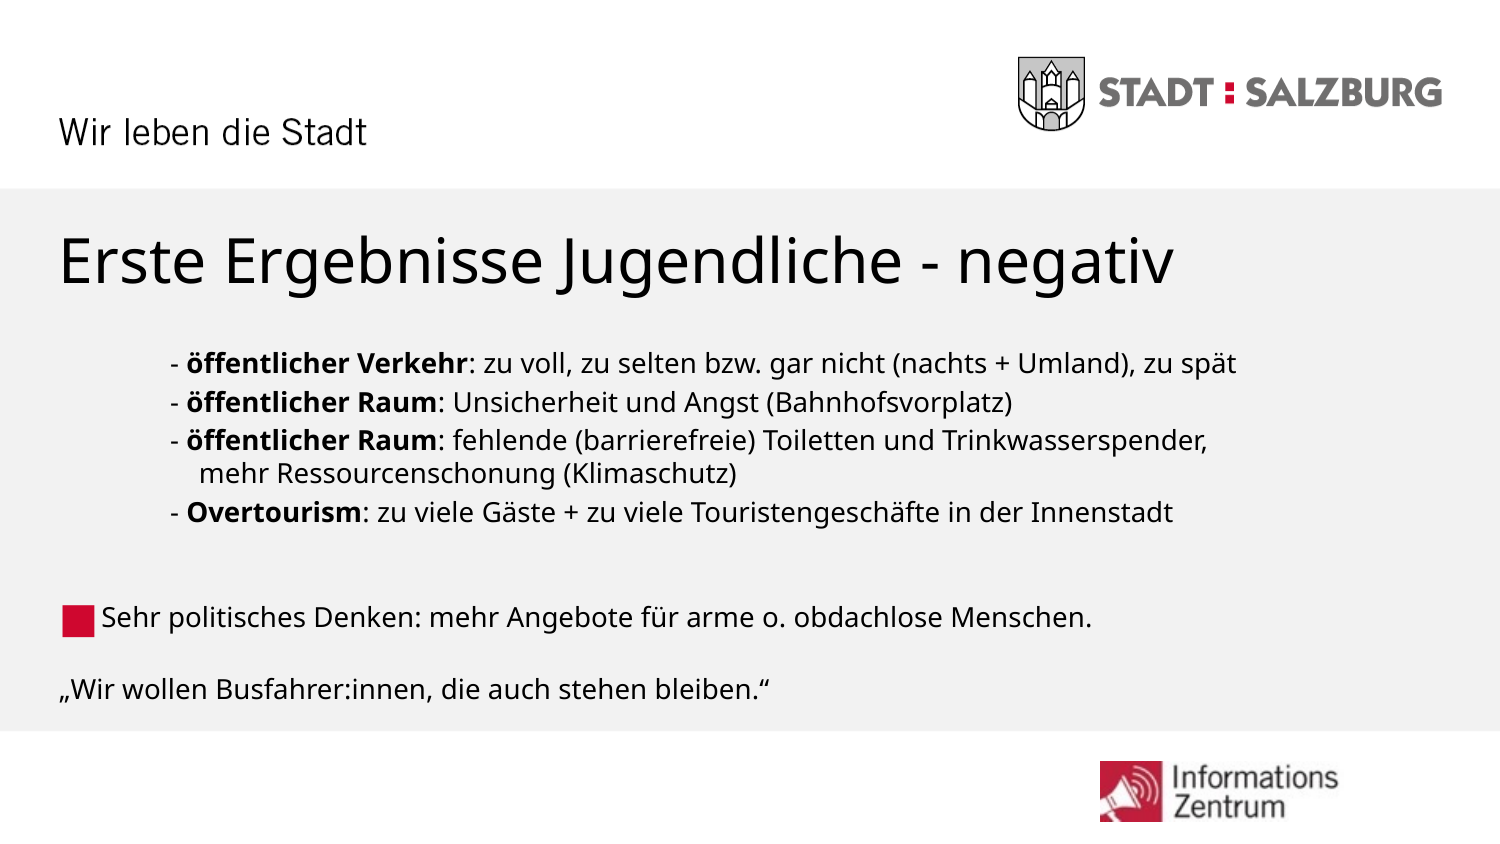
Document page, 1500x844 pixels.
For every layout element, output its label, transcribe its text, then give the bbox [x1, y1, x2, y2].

list - öffentlicher Verkehr: zu voll, zu selten bzw. gar nicht (nachts + Umland), zu spät - öffentlicher Raum: Unsicherheit und Angst (Bahnhofsvorplatz) - öffentlicher Raum: fehlende (barrierefreie) Toiletten und Trinkwasserspender, mehr Ressourcenschonung (Klimaschutz) - Overtourism: zu viele Gäste + zu viele Touristengeschäfte in der Innenstadt Sehr politisches Denken: mehr Angebote für arme o. obdachlose Menschen. „Wir wollen Busfahrer:innen, die auch stehen bleiben.“ [59, 345, 1441, 711]
picture [0, 0, 1500, 844]
title Erste Ergebnisse Jugendliche - negativ [59, 221, 1441, 299]
